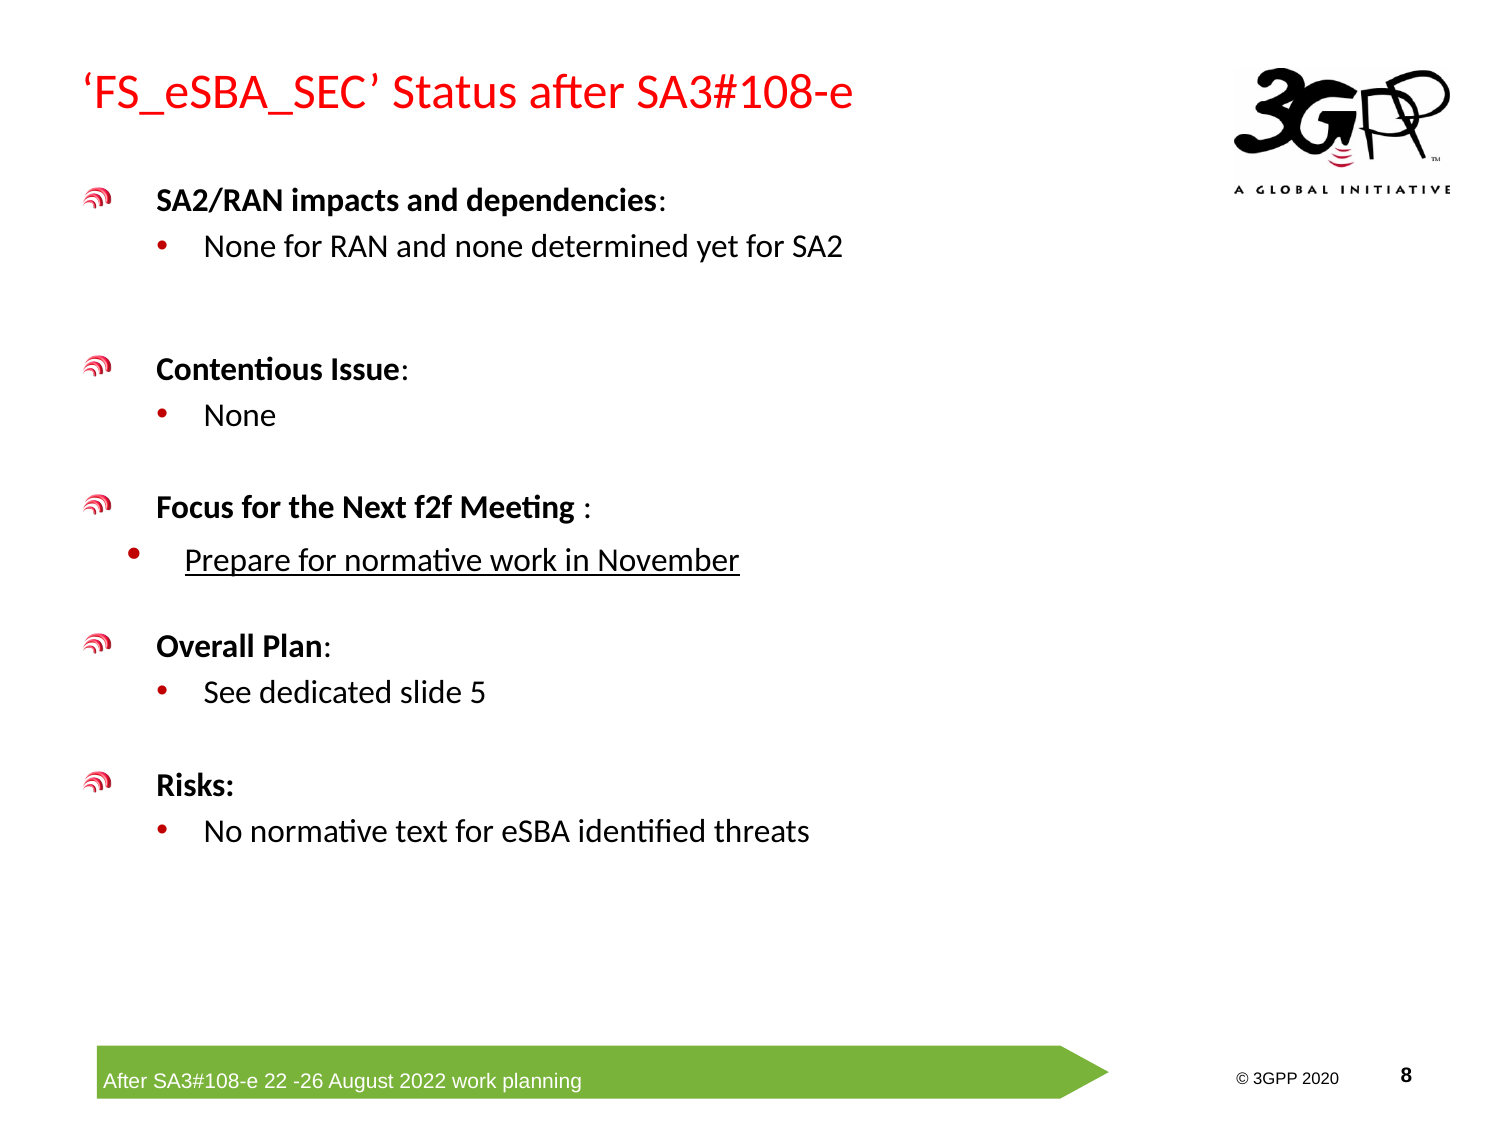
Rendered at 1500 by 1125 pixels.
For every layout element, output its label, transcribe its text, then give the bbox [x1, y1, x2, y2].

picture [81, 493, 105, 517]
picture [81, 632, 105, 656]
picture [81, 354, 105, 379]
list SA2/RAN impacts and dependencies: None for RAN and none determined yet for SA2 Contentious Issue: None Focus for the Next f2f Meeting : Prepare for normative work in November Overall Plan: See dedicated slide 5 Risks: No normative text for eSBA identified threats [66, 171, 1470, 1037]
picture [1234, 68, 1450, 171]
picture [81, 191, 105, 211]
picture [81, 770, 105, 795]
title ‘FS_eSBA_SEC’ Status after SA3#108-e [66, 0, 1187, 191]
